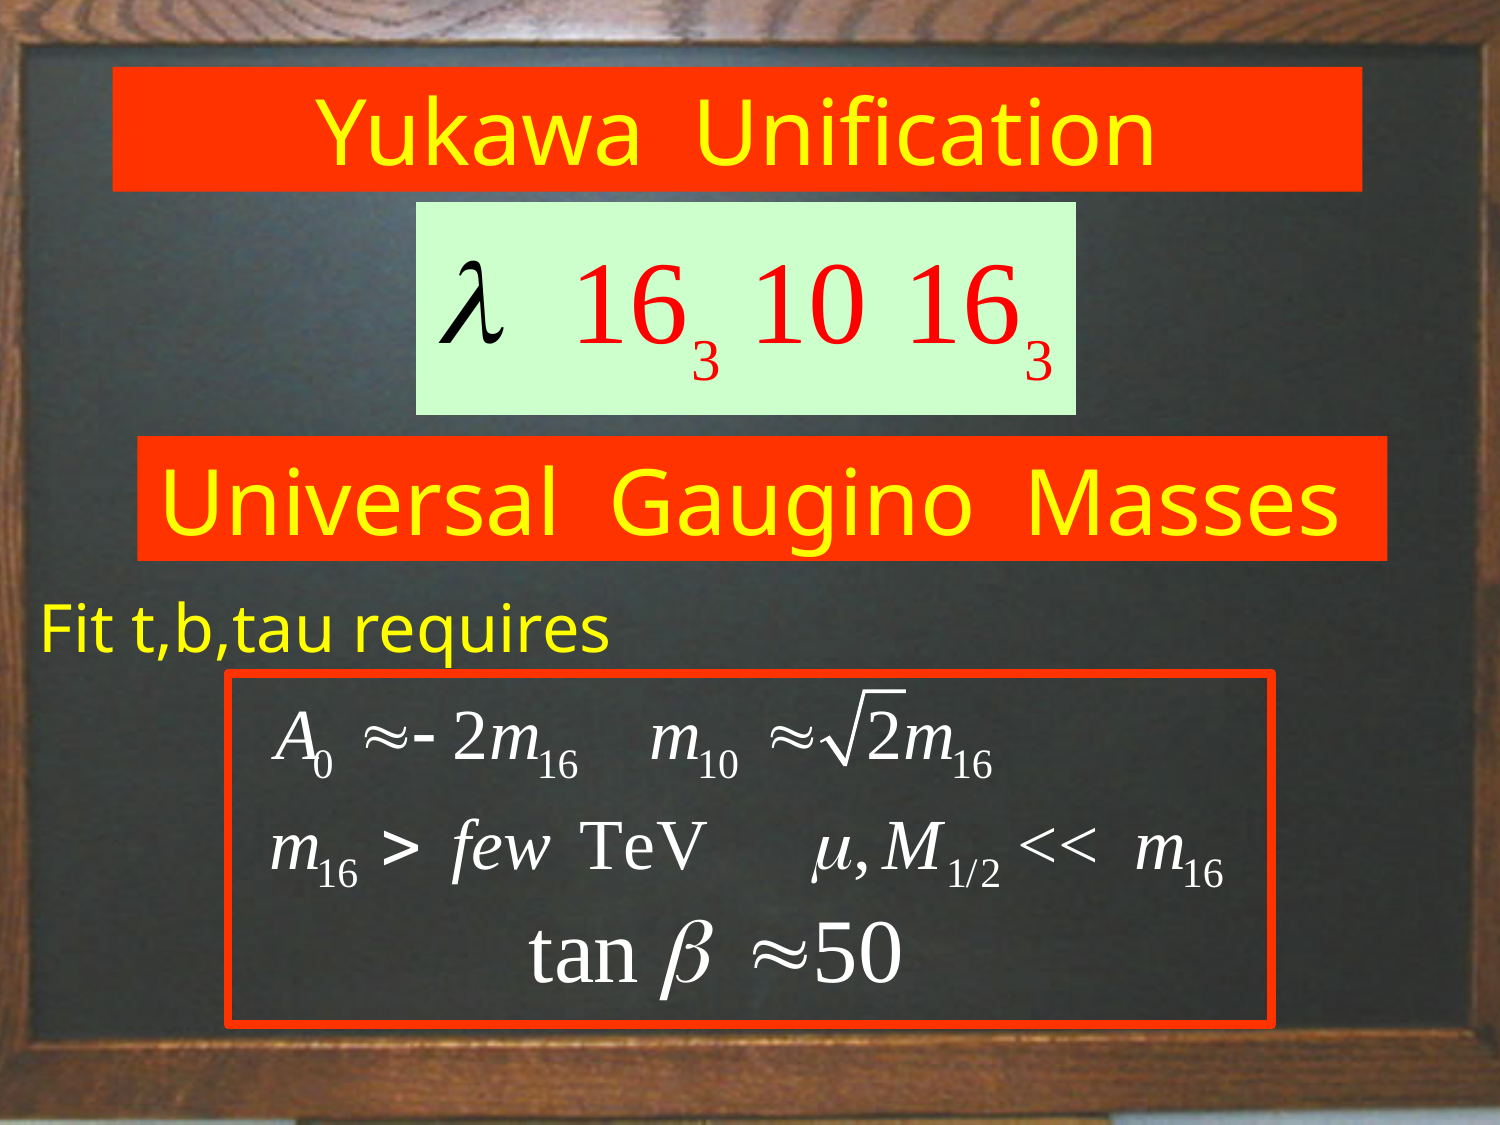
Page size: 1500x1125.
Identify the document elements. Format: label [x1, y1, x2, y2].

text_box [258, 674, 1236, 903]
picture [0, 0, 1500, 1125]
text_box [512, 899, 918, 1024]
text_box [415, 201, 1077, 415]
